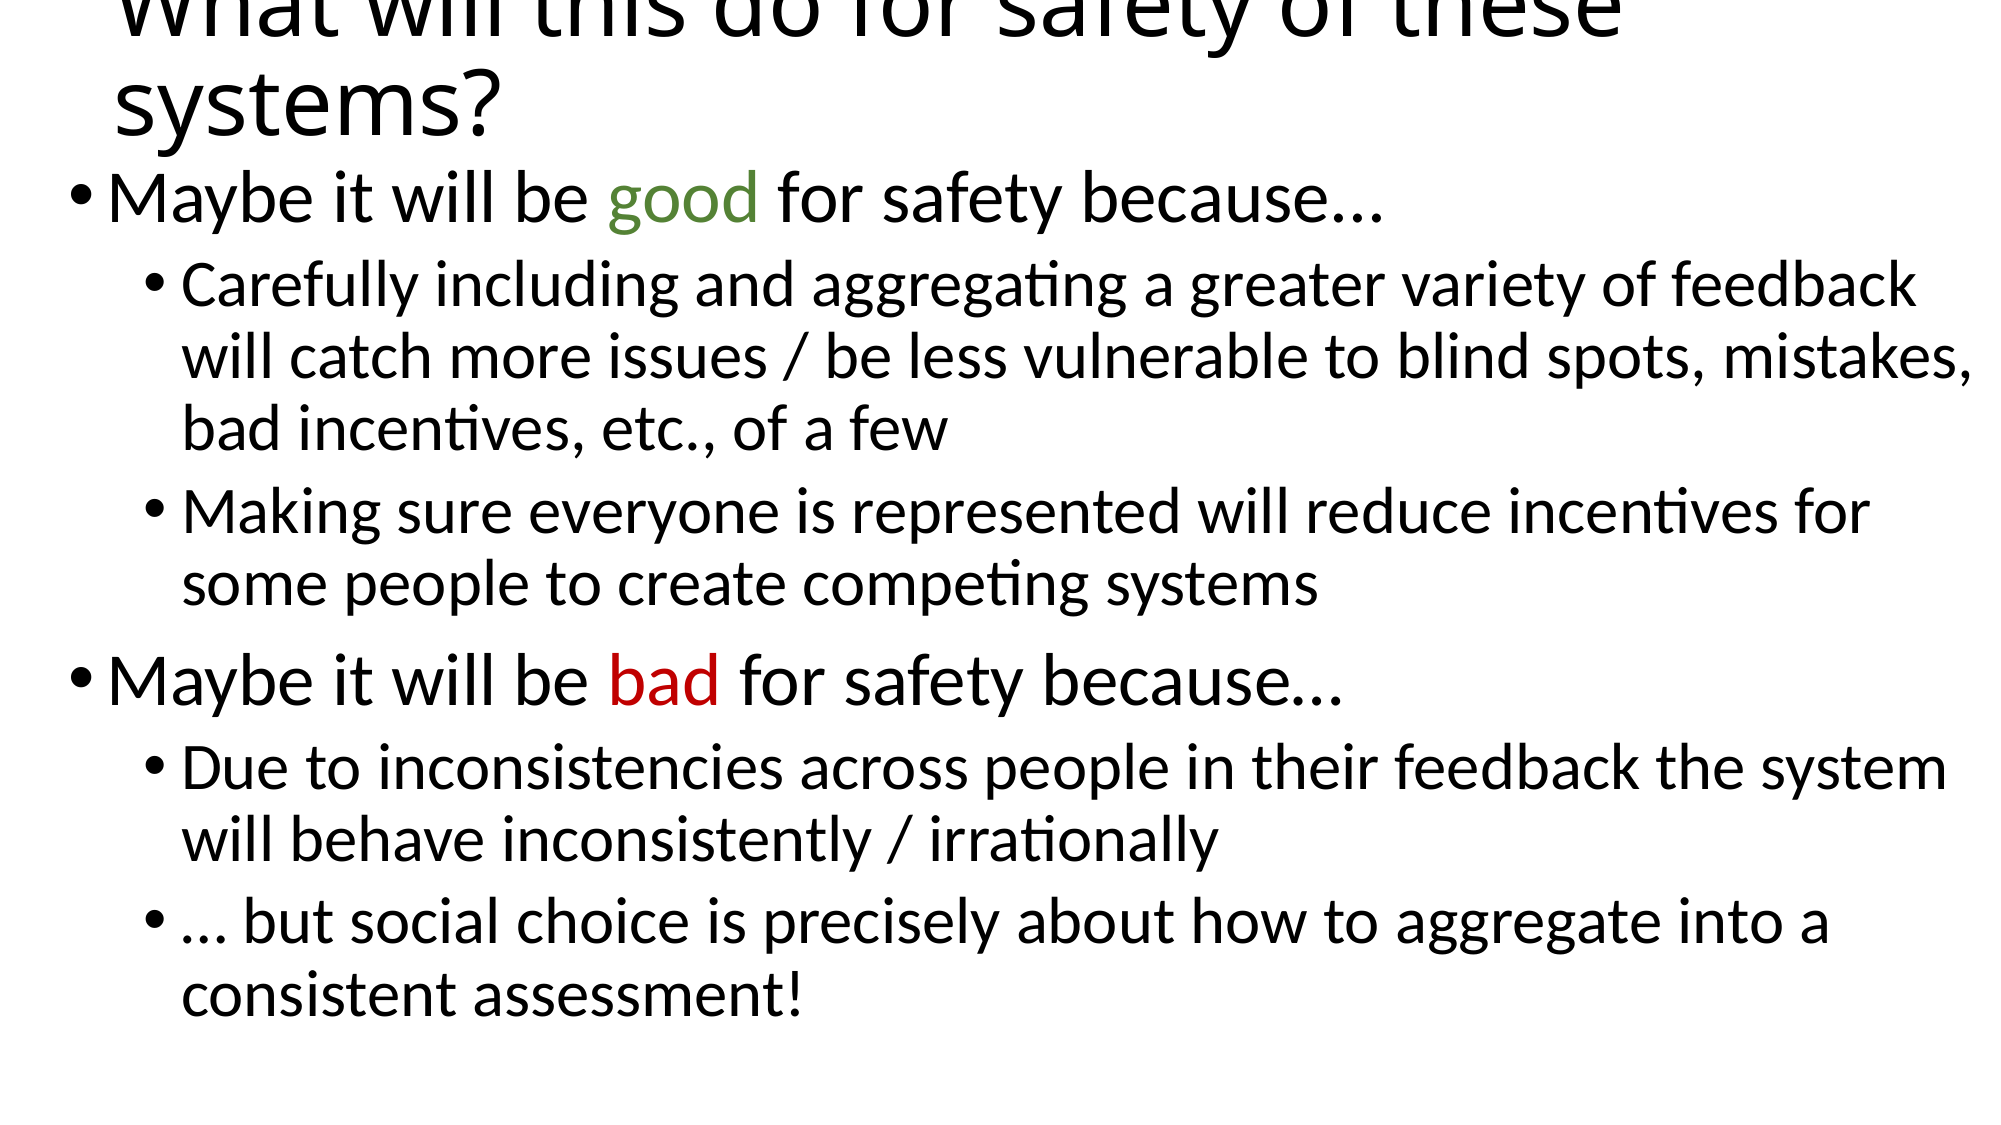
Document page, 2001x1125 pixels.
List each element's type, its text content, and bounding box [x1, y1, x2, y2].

list Maybe it will be good for safety because... Carefully including and aggregating a greater variety of feedback will catch more issues / be less vulnerable to blind spots, mistakes, bad incentives, etc., of a few Making sure everyone is represented will reduce incentives for some people to create competing systems Maybe it will be bad for safety because… Due to inconsistencies across people in their feedback the system will behave inconsistently / irrationally … but social choice is precisely about how to aggregate into a consistent assessment! [53, 150, 2000, 1062]
title What will this do for safety of these systems? [98, 0, 1824, 150]
